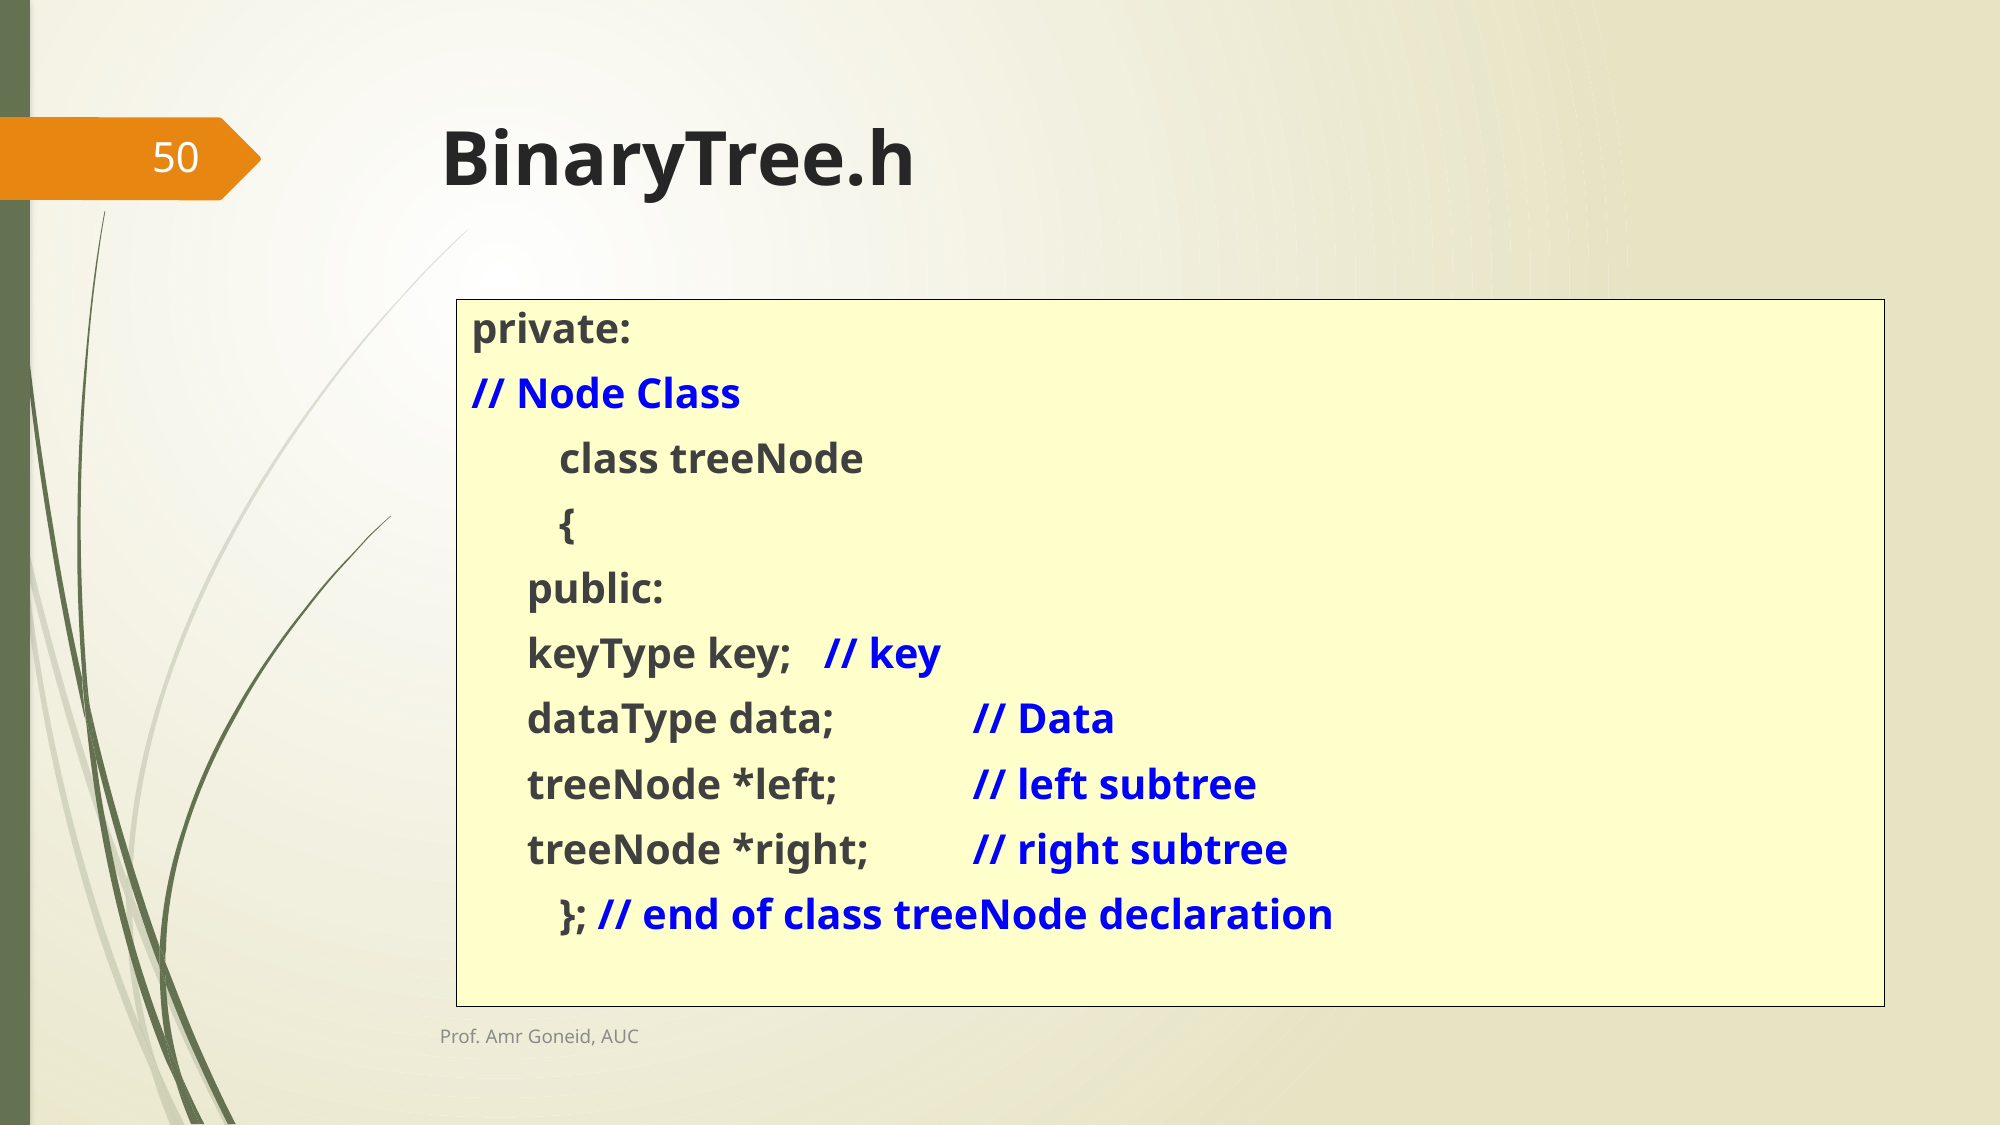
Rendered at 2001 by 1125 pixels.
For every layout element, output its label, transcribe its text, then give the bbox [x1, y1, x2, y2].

footer Prof. Amr Goneid, AUC [424, 1006, 1675, 1067]
title BinaryTree.h [425, 102, 1888, 313]
slide_number 50 [87, 129, 216, 190]
list private: // Node Class class treeNode { public: keyType key; // key dataType data; // Data treeNode *left; // left subtree treeNode *right; // right subtree }; // end of class treeNode declaration [456, 299, 1885, 1007]
